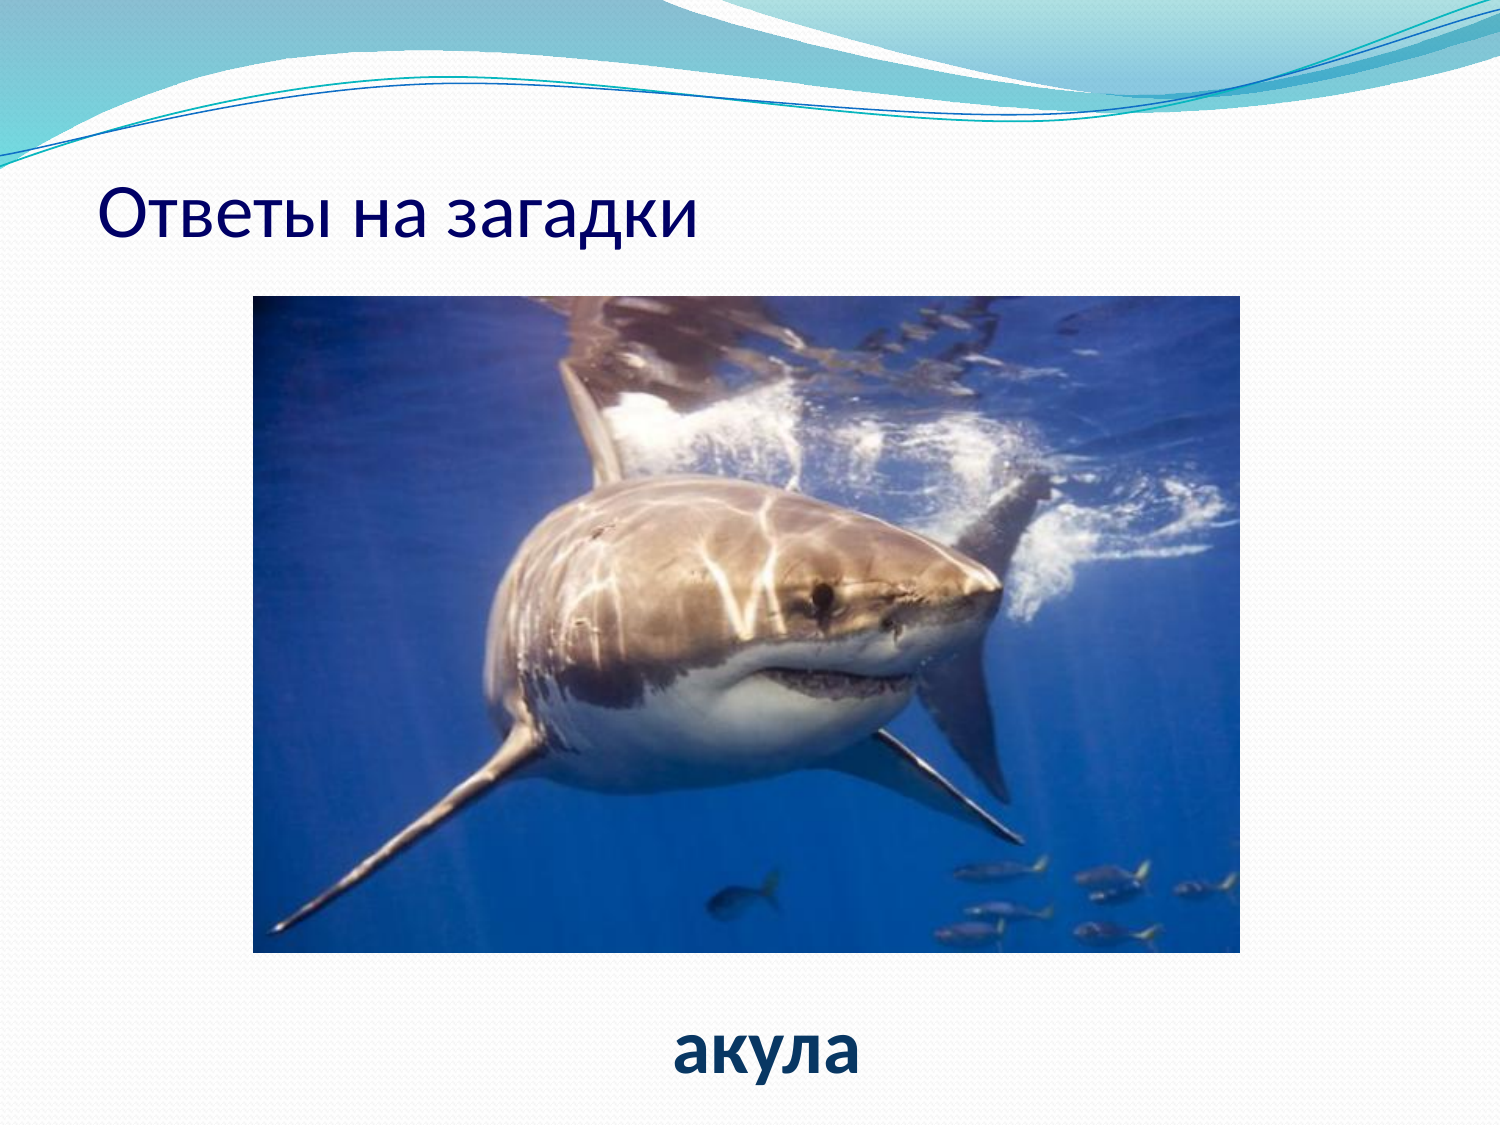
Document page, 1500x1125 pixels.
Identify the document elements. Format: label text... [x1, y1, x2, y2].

text_box акула [360, 999, 1152, 1099]
title Ответы на загадки [74, 115, 1426, 304]
picture [253, 296, 1240, 953]
